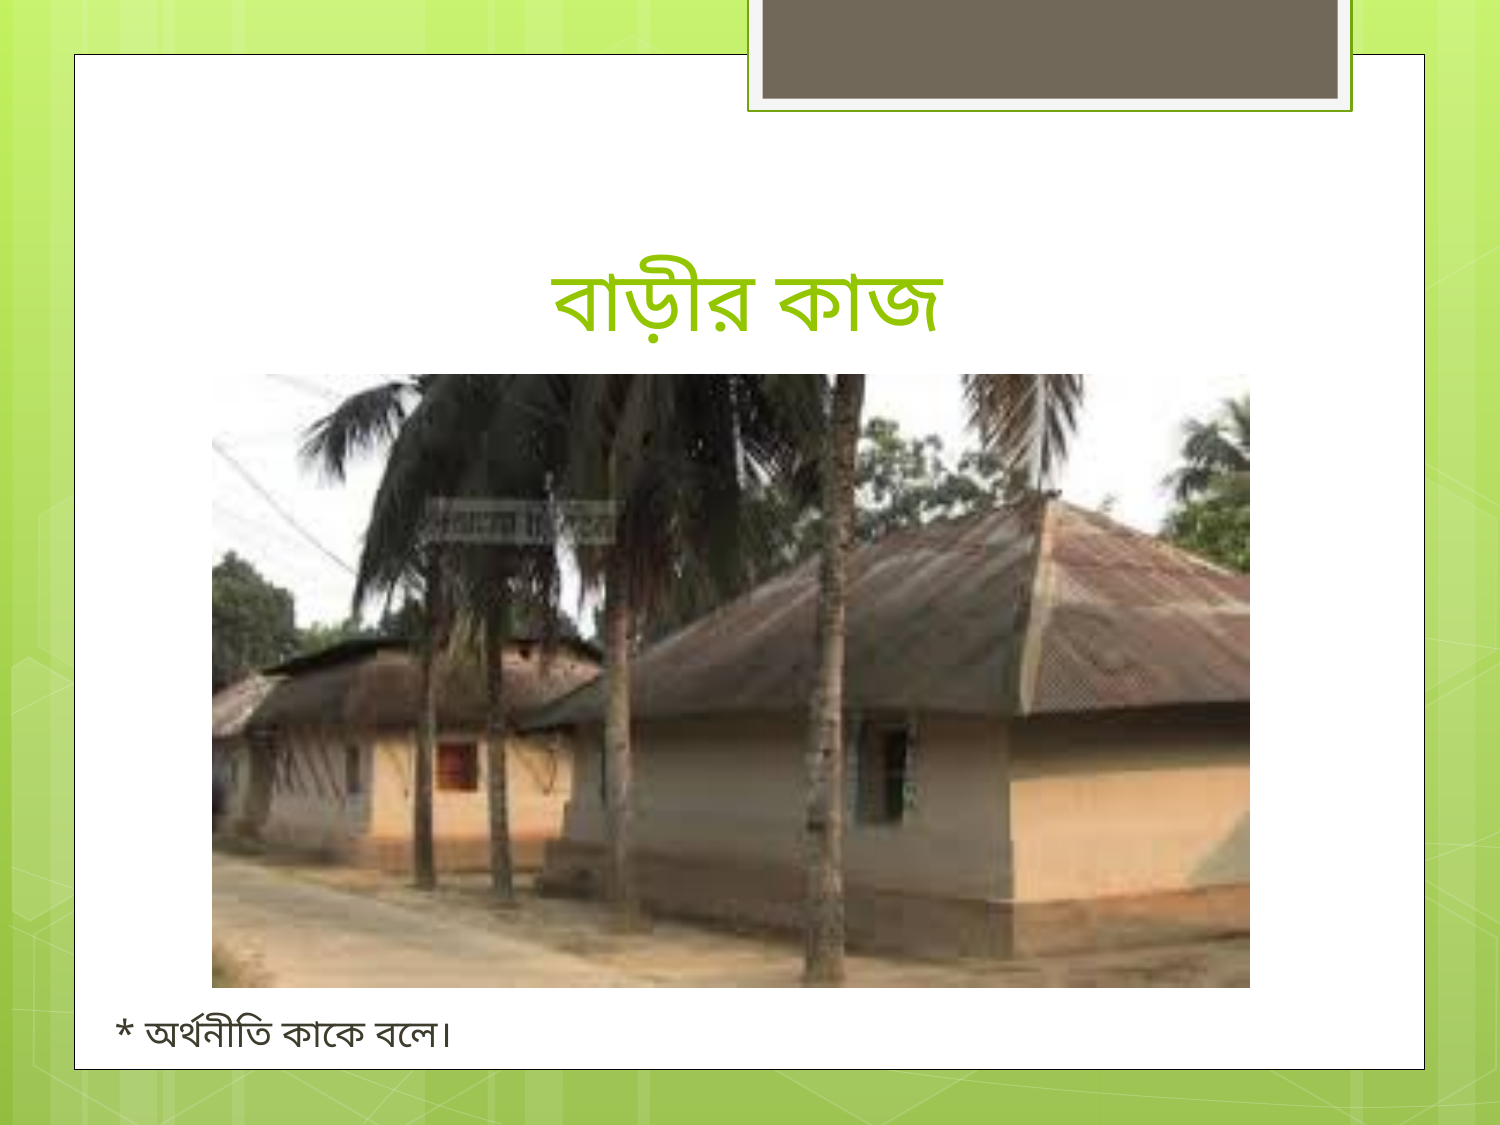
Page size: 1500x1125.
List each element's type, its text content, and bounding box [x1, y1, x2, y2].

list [212, 374, 1251, 988]
text_box * অর্থনীতি কাকে বলে। [99, 912, 507, 1108]
title বাড়ীর কাজ [171, 168, 1324, 357]
